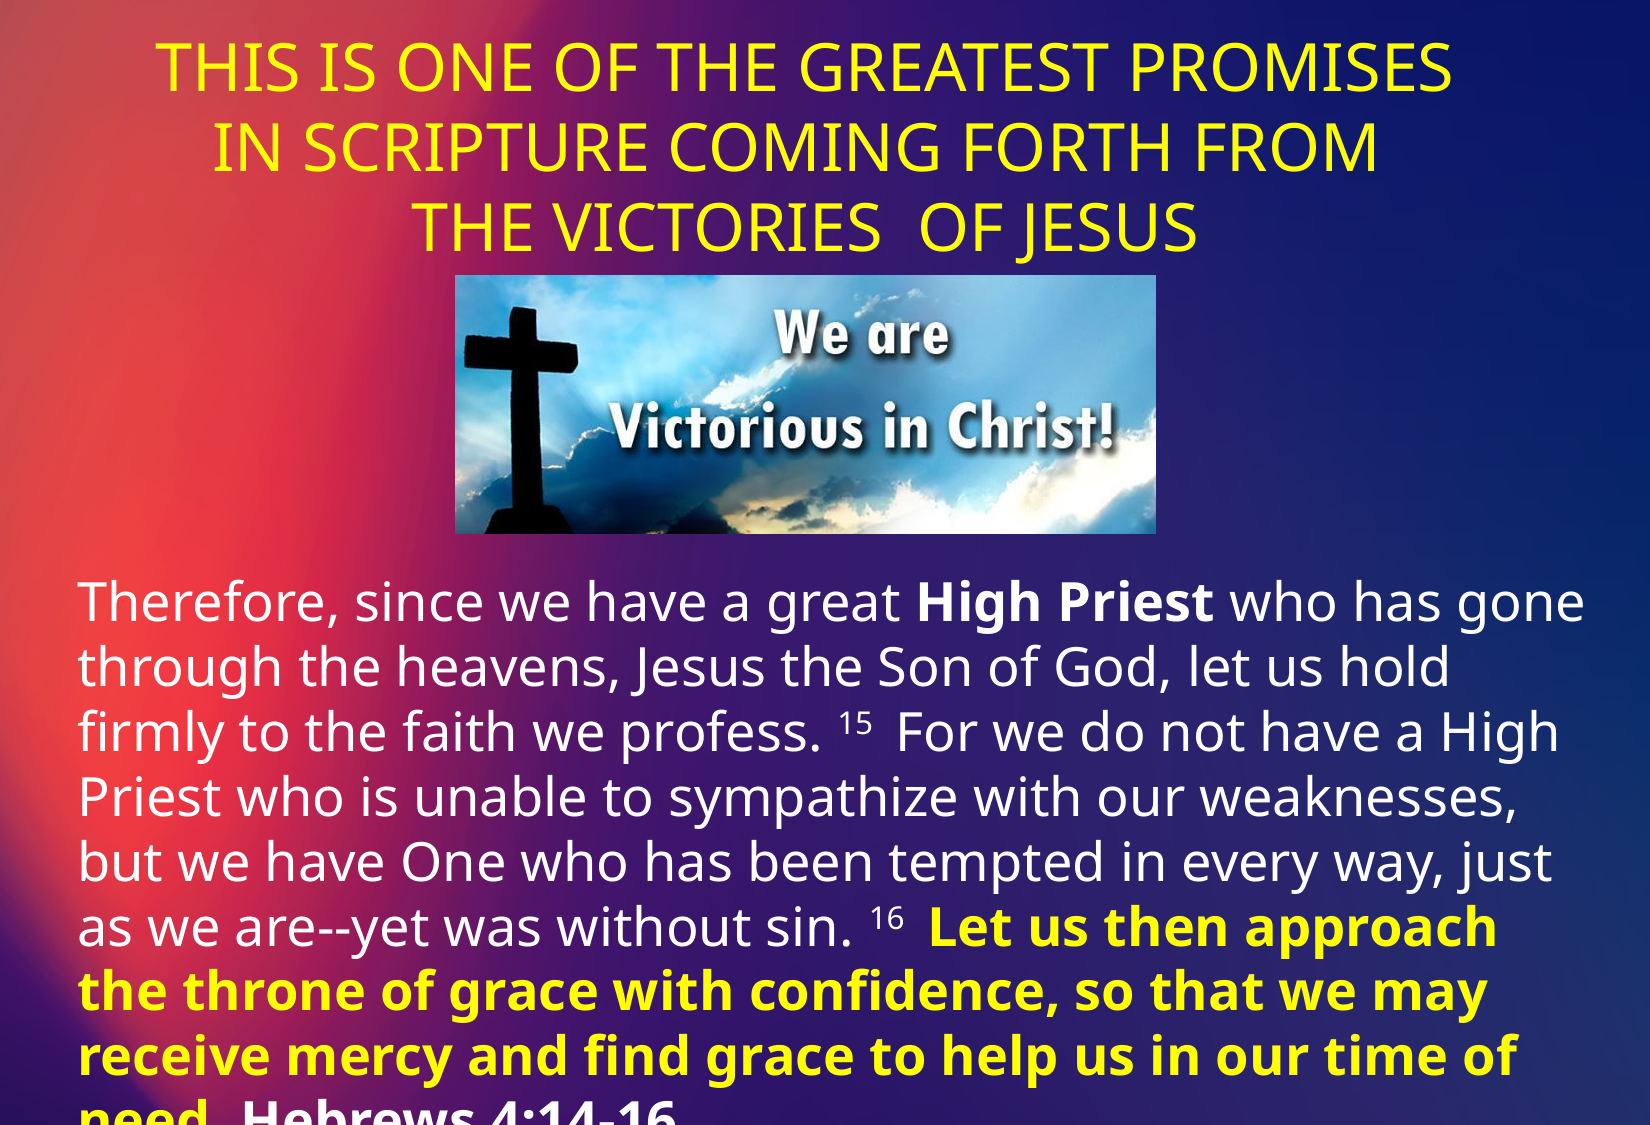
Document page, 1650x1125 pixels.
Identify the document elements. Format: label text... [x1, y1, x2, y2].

text_box THIS IS ONE OF THE GREATEST PROMISES IN SCRIPTURE COMING FORTH FROM THE VICTORIES OF JESUS [0, 17, 1612, 273]
text_box Therefore, since we have a great High Priest who has gone through the heavens, Jesus the Son of God, let us hold firmly to the faith we profess. 15 For we do not have a High Priest who is unable to sympathize with our weaknesses, but we have One who has been tempted in every way, just as we are--yet was without sin. 16 Let us then approach the throne of grace with confidence, so that we may receive mercy and find grace to help us in our time of need. Hebrews 4:14-16 [62, 559, 1612, 1125]
picture [0, 0, 1650, 1125]
